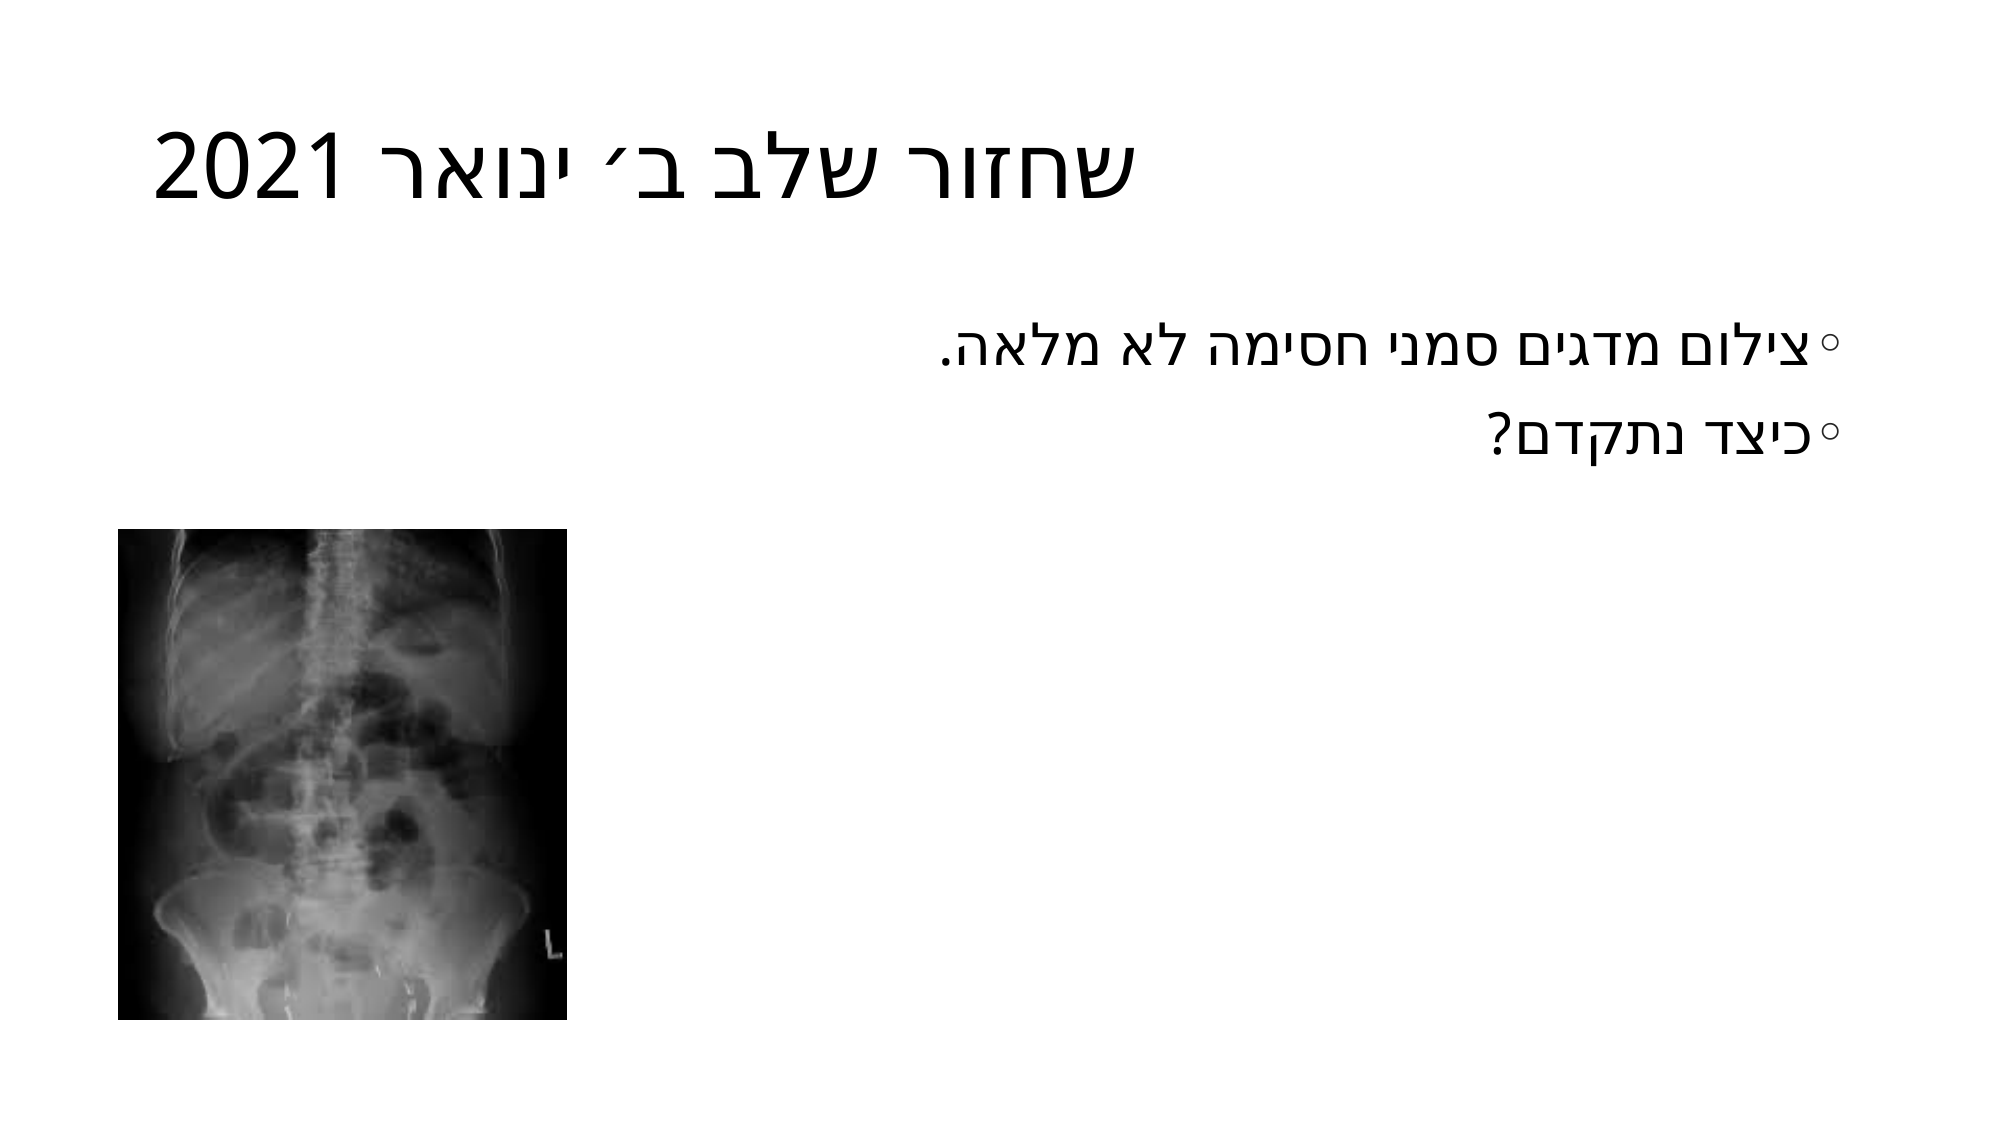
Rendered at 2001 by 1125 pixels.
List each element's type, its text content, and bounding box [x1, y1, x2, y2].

list צילום מדגים סמני חסימה לא מלאה. כיצד נתקדם? [137, 299, 1863, 1014]
picture [118, 529, 567, 1020]
title שחזור שלב ב׳ ינואר 2021 [137, 59, 1863, 278]
